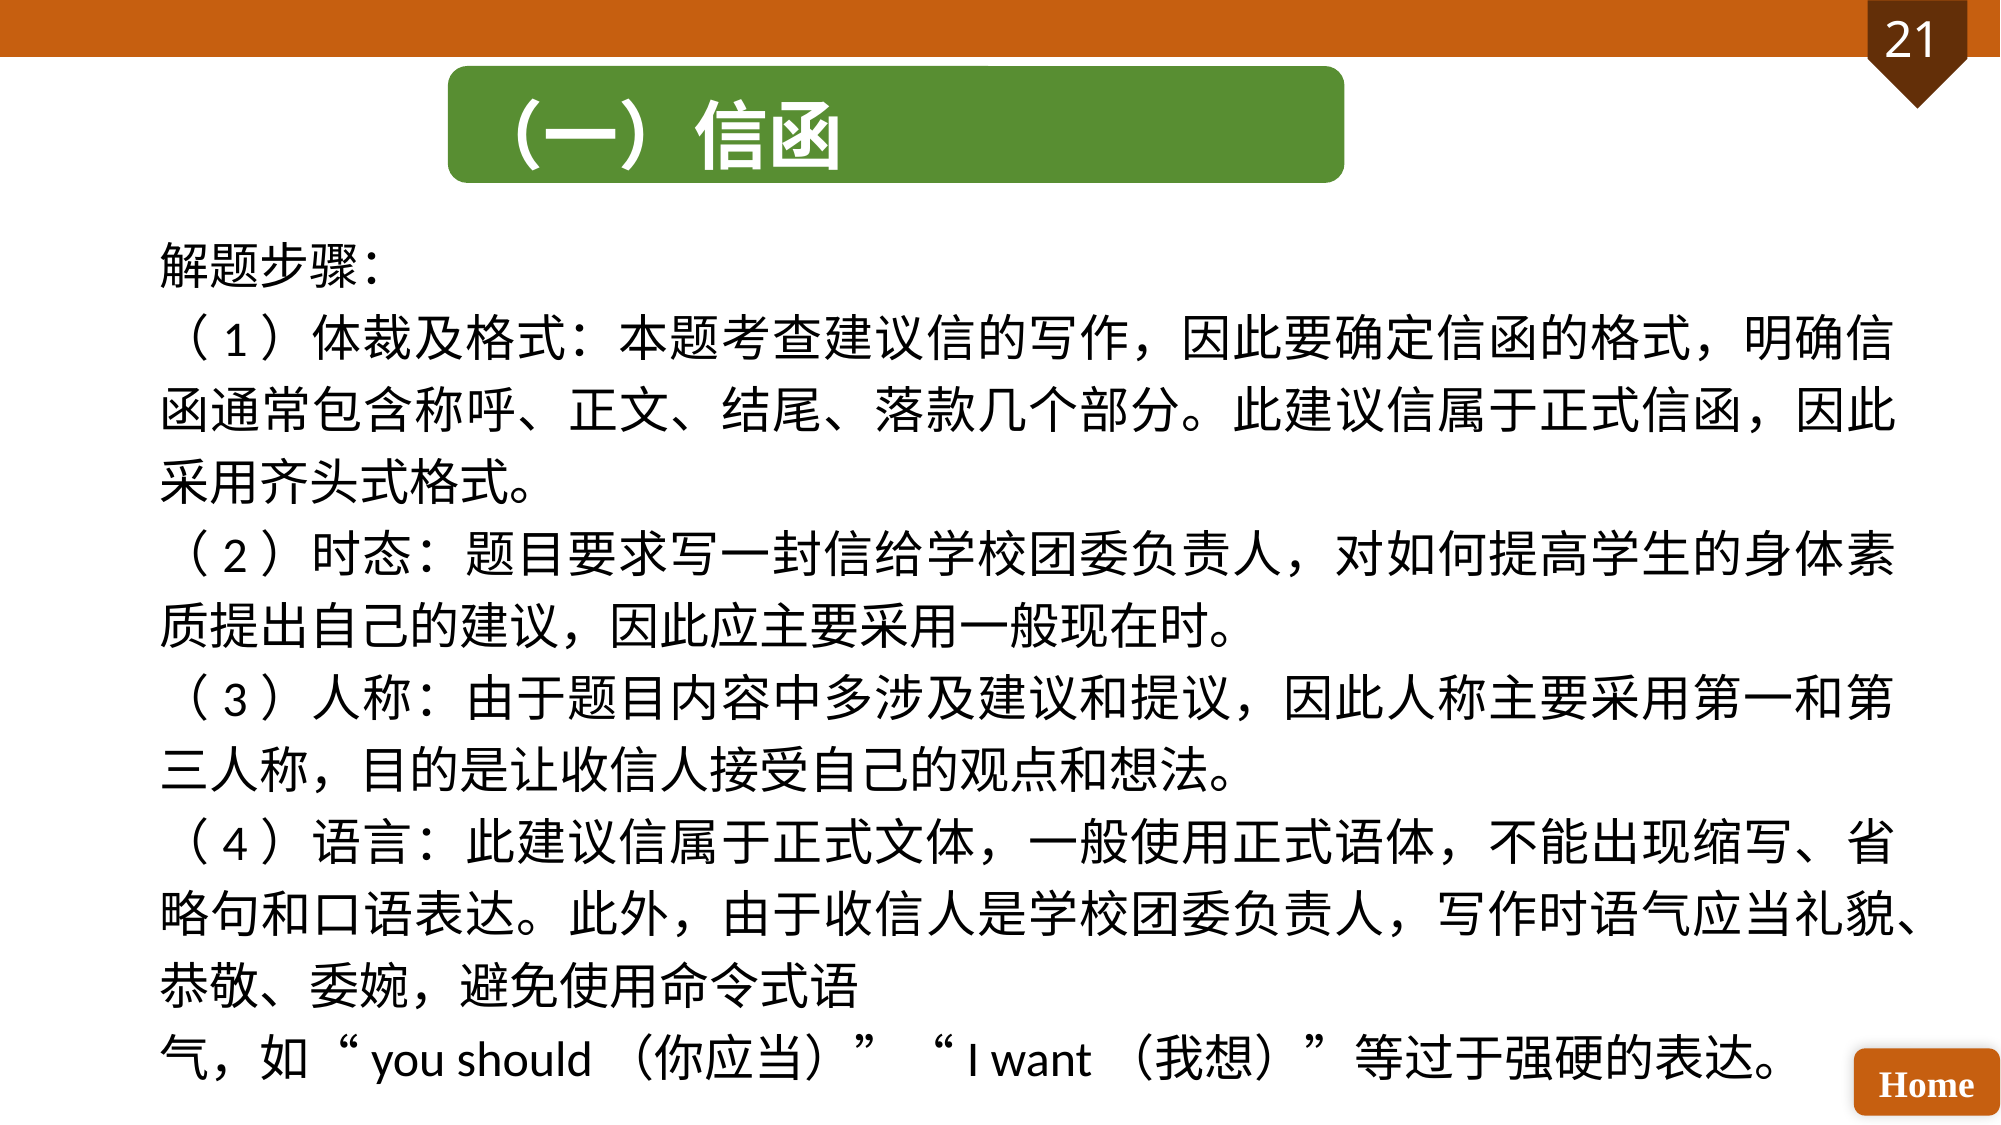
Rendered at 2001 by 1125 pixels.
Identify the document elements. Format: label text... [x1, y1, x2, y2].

text_box 解题步骤： （1）体裁及格式：本题考查建议信的写作，因此要确定信函的格式，明确信函通常包含称呼、正文、结尾、落款几个部分。此建议信属于正式信函，因此采用齐头式格式。 （2）时态：题目要求写一封信给学校团委负责人，对如何提高学生的身体素质提出自己的建议，因此应主要采用一般现在时。 （3）人称：由于题目内容中多涉及建议和提议，因此人称主要采用第一和第三人称，目的是让收信人接受自己的观点和想法。 （4）语言：此建议信属于正式文体，一般使用正式语体，不能出现缩写、省略句和口语表达。此外，由于收信人是学校团委负责人，写作时语气应当礼貌、恭敬、委婉，避免使用命令式语 气，如“you should（你应当）”“I want（我想）”等过于强硬的表达。 [144, 215, 1911, 1125]
text_box （一）信函 [446, 64, 1346, 184]
